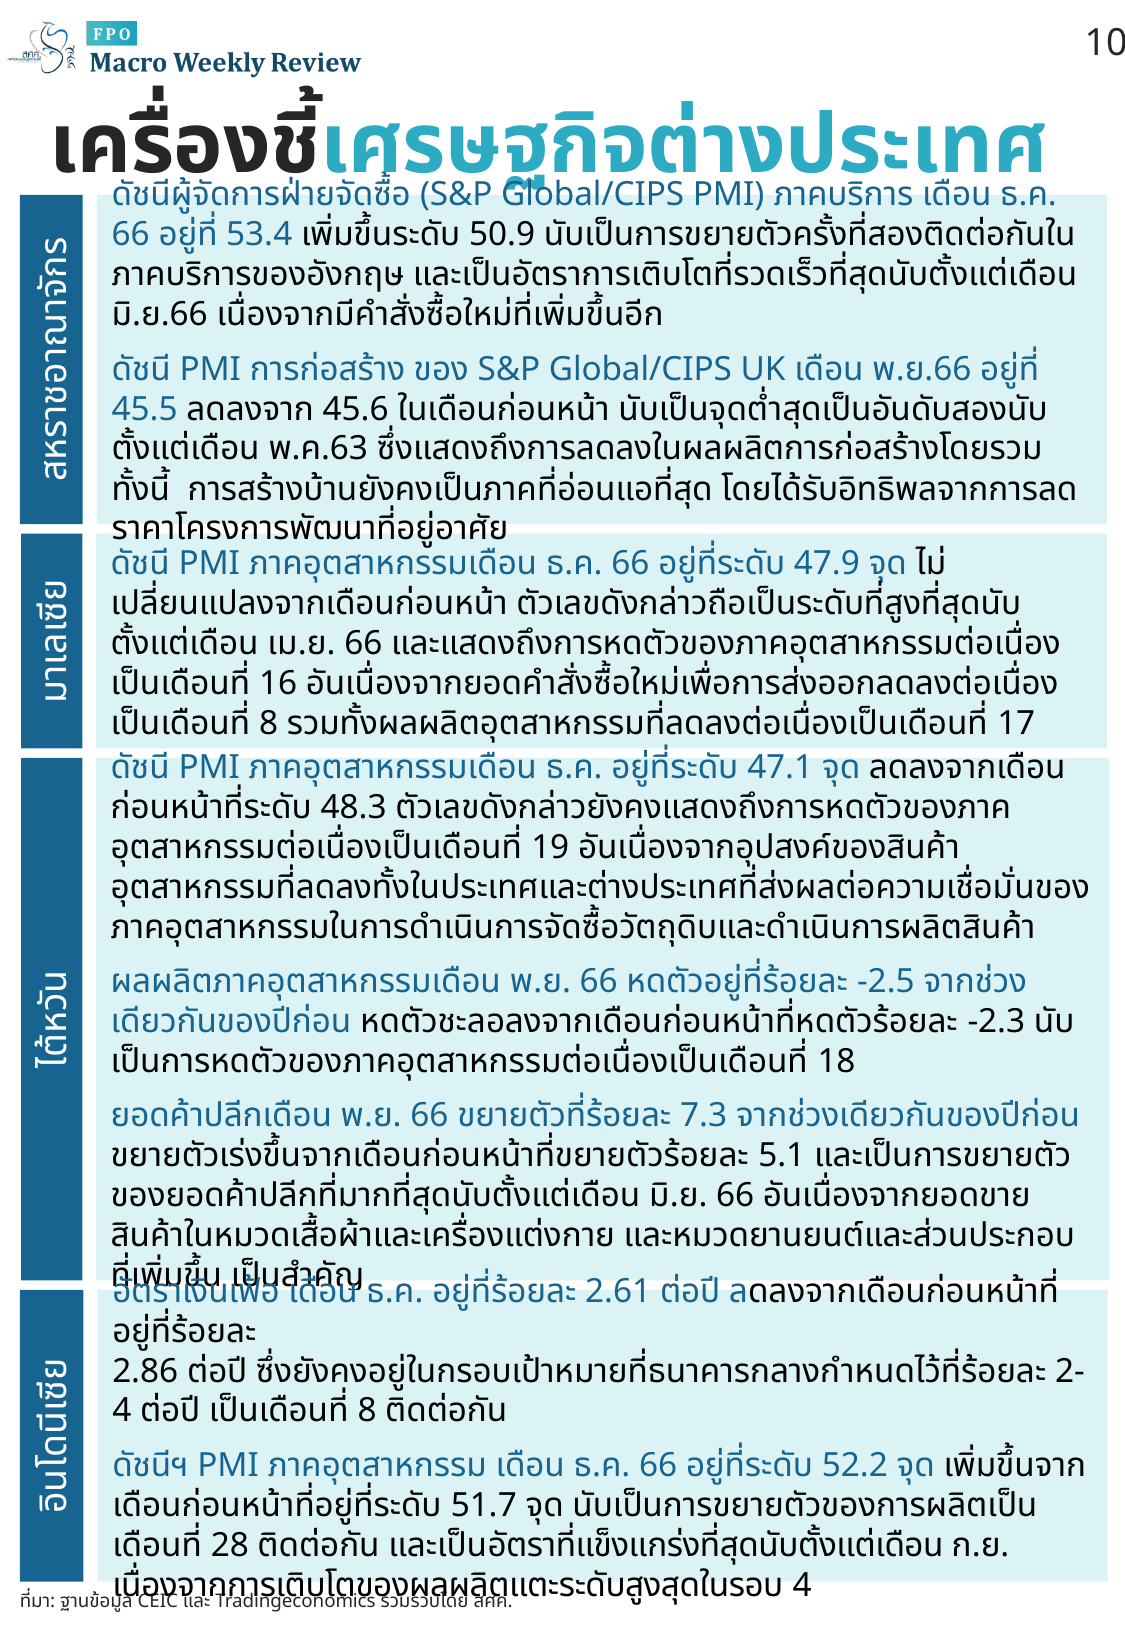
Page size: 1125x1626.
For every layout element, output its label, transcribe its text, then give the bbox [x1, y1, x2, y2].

text_box 10 [1069, 10, 1125, 71]
text_box สหราชอาณาจักร [19, 194, 84, 525]
text_box ไต้หวัน [20, 757, 83, 1281]
text_box อัตราเงินเฟ้อ เดือน ธ.ค. อยู่ที่ร้อยละ 2.61 ต่อปี ลดลงจากเดือนก่อนหน้าที่อยู่ที่ร้อยละ 2.86 ต่อปี ซึ่งยังคงอยู่ในกรอบเป้าหมายที่ธนาคารกลางกำหนดไว้ที่ร้อยละ 2-4 ต่อปี เป็นเดือนที่ 8 ติดต่อกัน ดัชนีฯ PMI ภาคอุตสาหกรรม เดือน ธ.ค. 66 อยู่ที่ระดับ 52.2 จุด เพิ่มขึ้นจากเดือนก่อนหน้าที่อยู่ที่ระดับ 51.7 จุด นับเป็นการขยายตัวของการผลิตเป็นเดือนที่ 28 ติดต่อกัน และเป็นอัตราที่แข็งแกร่งที่สุดนับตั้งแต่เดือน ก.ย. เนื่องจากการเติบโตของผลผลิตแตะระดับสูงสุดในรอบ 4 [96, 1289, 1109, 1583]
text_box ดัชนี PMI ภาคอุตสาหกรรมเดือน ธ.ค. 66 อยู่ที่ระดับ 47.9 จุด ไม่เปลี่ยนแปลงจากเดือนก่อนหน้า ตัวเลขดังกล่าวถือเป็นระดับที่สูงที่สุดนับตั้งแต่เดือน เม.ย. 66 และแสดงถึงการหดตัวของภาคอุตสาหกรรมต่อเนื่องเป็นเดือนที่ 16 อันเนื่องจากยอดคำสั่งซื้อใหม่เพื่อการส่งออกลดลงต่อเนื่องเป็นเดือนที่ 8 รวมทั้งผลผลิตอุตสาหกรรมที่ลดลงต่อเนื่องเป็นเดือนที่ 17 [95, 533, 1108, 749]
text_box มาเลเซีย [20, 533, 83, 749]
picture [4, 9, 377, 94]
text_box ดัชนี PMI ภาคอุตสาหกรรมเดือน ธ.ค. อยู่ที่ระดับ 47.1 จุด ลดลงจากเดือนก่อนหน้าที่ระดับ 48.3 ตัวเลขดังกล่าวยังคงแสดงถึงการหดตัวของภาคอุตสาหกรรมต่อเนื่องเป็นเดือนที่ 19 อันเนื่องจากอุปสงค์ของสินค้าอุตสาหกรรมที่ลดลงทั้งในประเทศและต่างประเทศที่ส่งผลต่อความเชื่อมั่นของภาคอุตสาหกรรมในการดำเนินการจัดซื้อวัตถุดิบและดำเนินการผลิตสินค้า ผลผลิตภาคอุตสาหกรรมเดือน พ.ย. 66 หดตัวอยู่ที่ร้อยละ -2.5 จากช่วงเดียวกันของปีก่อน หดตัวชะลอลงจากเดือนก่อนหน้าที่หดตัวร้อยละ -2.3 นับเป็นการหดตัวของภาคอุตสาหกรรมต่อเนื่องเป็นเดือนที่ 18 ยอดค้าปลีกเดือน พ.ย. 66 ขยายตัวที่ร้อยละ 7.3 จากช่วงเดียวกันของปีก่อน ขยายตัวเร่งขึ้นจากเดือนก่อนหน้าที่ขยายตัวร้อยละ 5.1 และเป็นการขยายตัวของยอดค้าปลีกที่มากที่สุดนับตั้งแต่เดือน มิ.ย. 66 อันเนื่องจากยอดขายสินค้าในหมวดเสื้อผ้าและเครื่องแต่งกาย และหมวดยานยนต์และส่วนประกอบที่เพิ่มขึ้น เป็นสำคัญ [95, 757, 1110, 1281]
text_box เครื่องชี้เศรษฐกิจต่างประเทศ [35, 93, 1125, 226]
text_box ดัชนีผู้จัดการฝ่ายจัดซื้อ (S&P Global/CIPS PMI) ภาคบริการ เดือน ธ.ค. 66 อยู่ที่ 53.4 เพิ่มขึ้นระดับ 50.9 นับเป็นการขยายตัวครั้งที่สองติดต่อกันในภาคบริการของอังกฤษ และเป็นอัตราการเติบโตที่รวดเร็วที่สุดนับตั้งแต่เดือน มิ.ย.66 เนื่องจากมีคำสั่งซื้อใหม่ที่เพิ่มขึ้นอีก ดัชนี PMI การก่อสร้าง ของ S&P Global/CIPS UK เดือน พ.ย.66 อยู่ที่ 45.5 ลดลงจาก 45.6 ในเดือนก่อนหน้า นับเป็นจุดต่ำสุดเป็นอันดับสองนับตั้งแต่เดือน พ.ค.63 ซึ่งแสดงถึงการลดลงในผลผลิตการก่อสร้างโดยรวม ทั้งนี้ การสร้างบ้านยังคงเป็นภาคที่อ่อนแอที่สุด โดยได้รับอิทธิพลจากการลดราคาโครงการพัฒนาที่อยู่อาศัย [96, 194, 1108, 525]
text_box ที่มา: ฐานข้อมูล CEIC และ Tradingeconomics รวมรวบโดย สศค. [4, 1581, 576, 1619]
text_box อินโดนีเซีย [19, 1289, 84, 1583]
